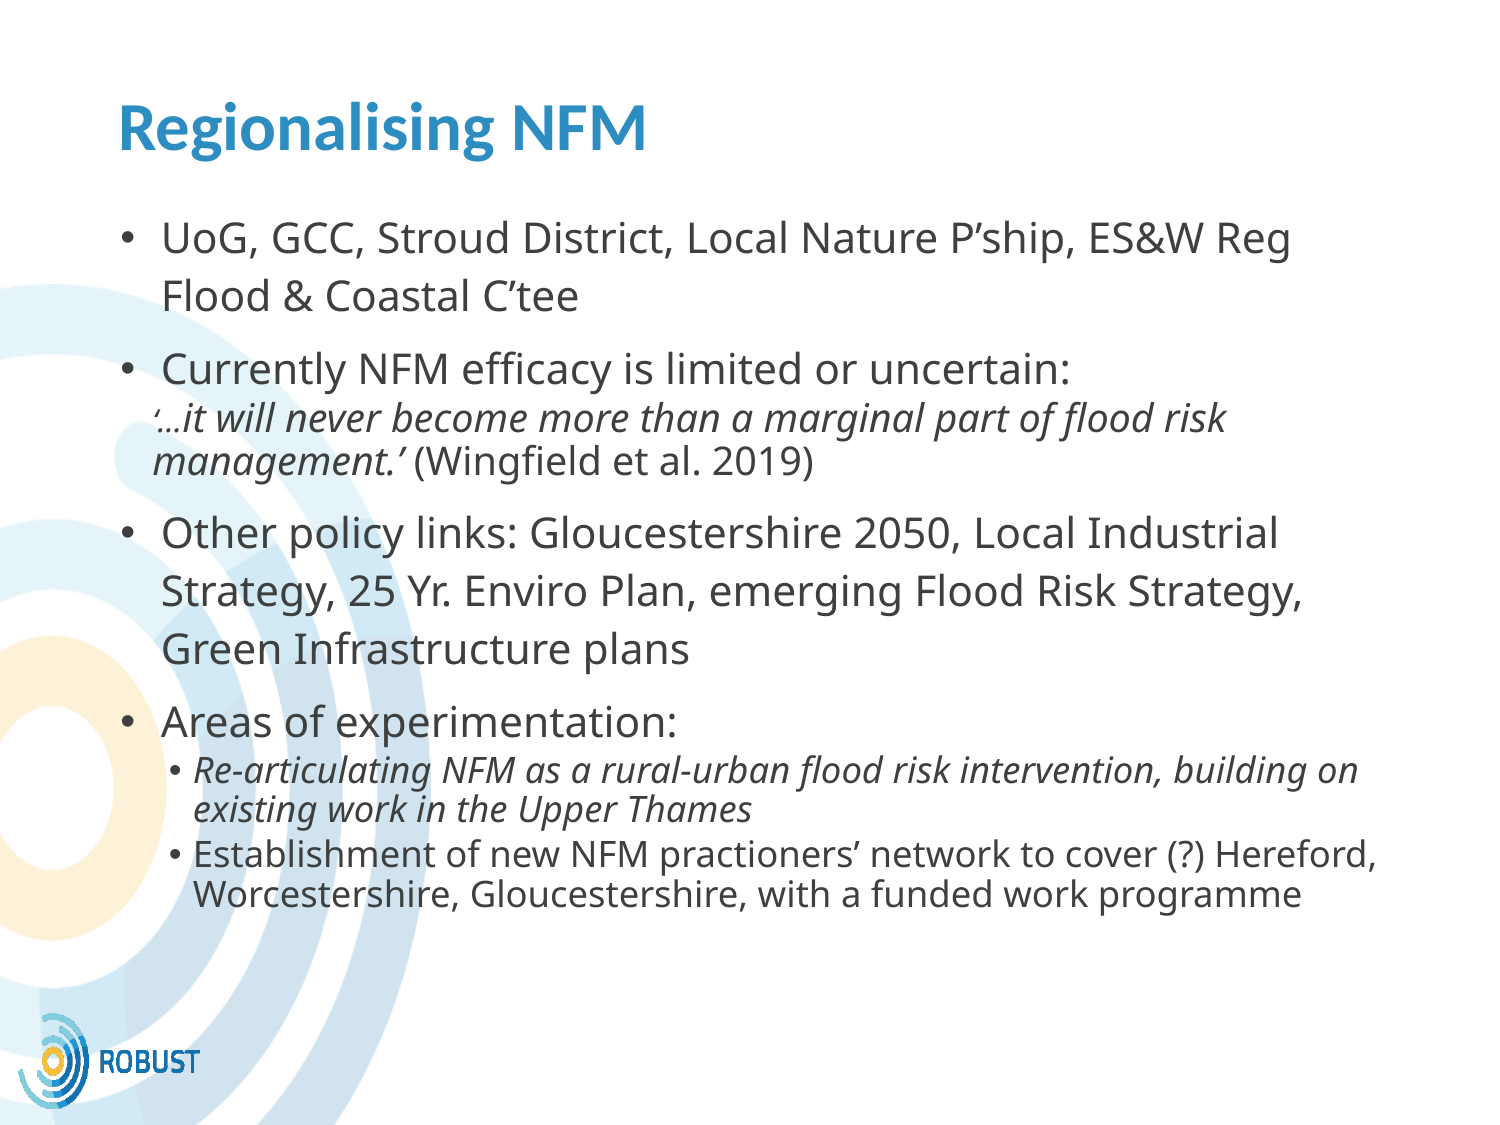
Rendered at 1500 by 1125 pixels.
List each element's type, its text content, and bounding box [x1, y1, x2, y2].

title Regionalising NFM [103, 59, 1397, 197]
list UoG, GCC, Stroud District, Local Nature P’ship, ES&W Reg Flood & Coastal C’tee Currently NFM efficacy is limited or uncertain: ‘…it will never become more than a marginal part of flood risk management.’ (Wingfield et al. 2019) Other policy links: Gloucestershire 2050, Local Industrial Strategy, 25 Yr. Enviro Plan, emerging Flood Risk Strategy, Green Infrastructure plans Areas of experimentation: Re-articulating NFM as a rural-urban flood risk intervention, building on existing work in the Upper Thames Establishment of new NFM practioners’ network to cover (?) Hereford, Worcestershire, Gloucestershire, with a funded work programme [105, 196, 1400, 941]
picture [18, 1013, 200, 1109]
